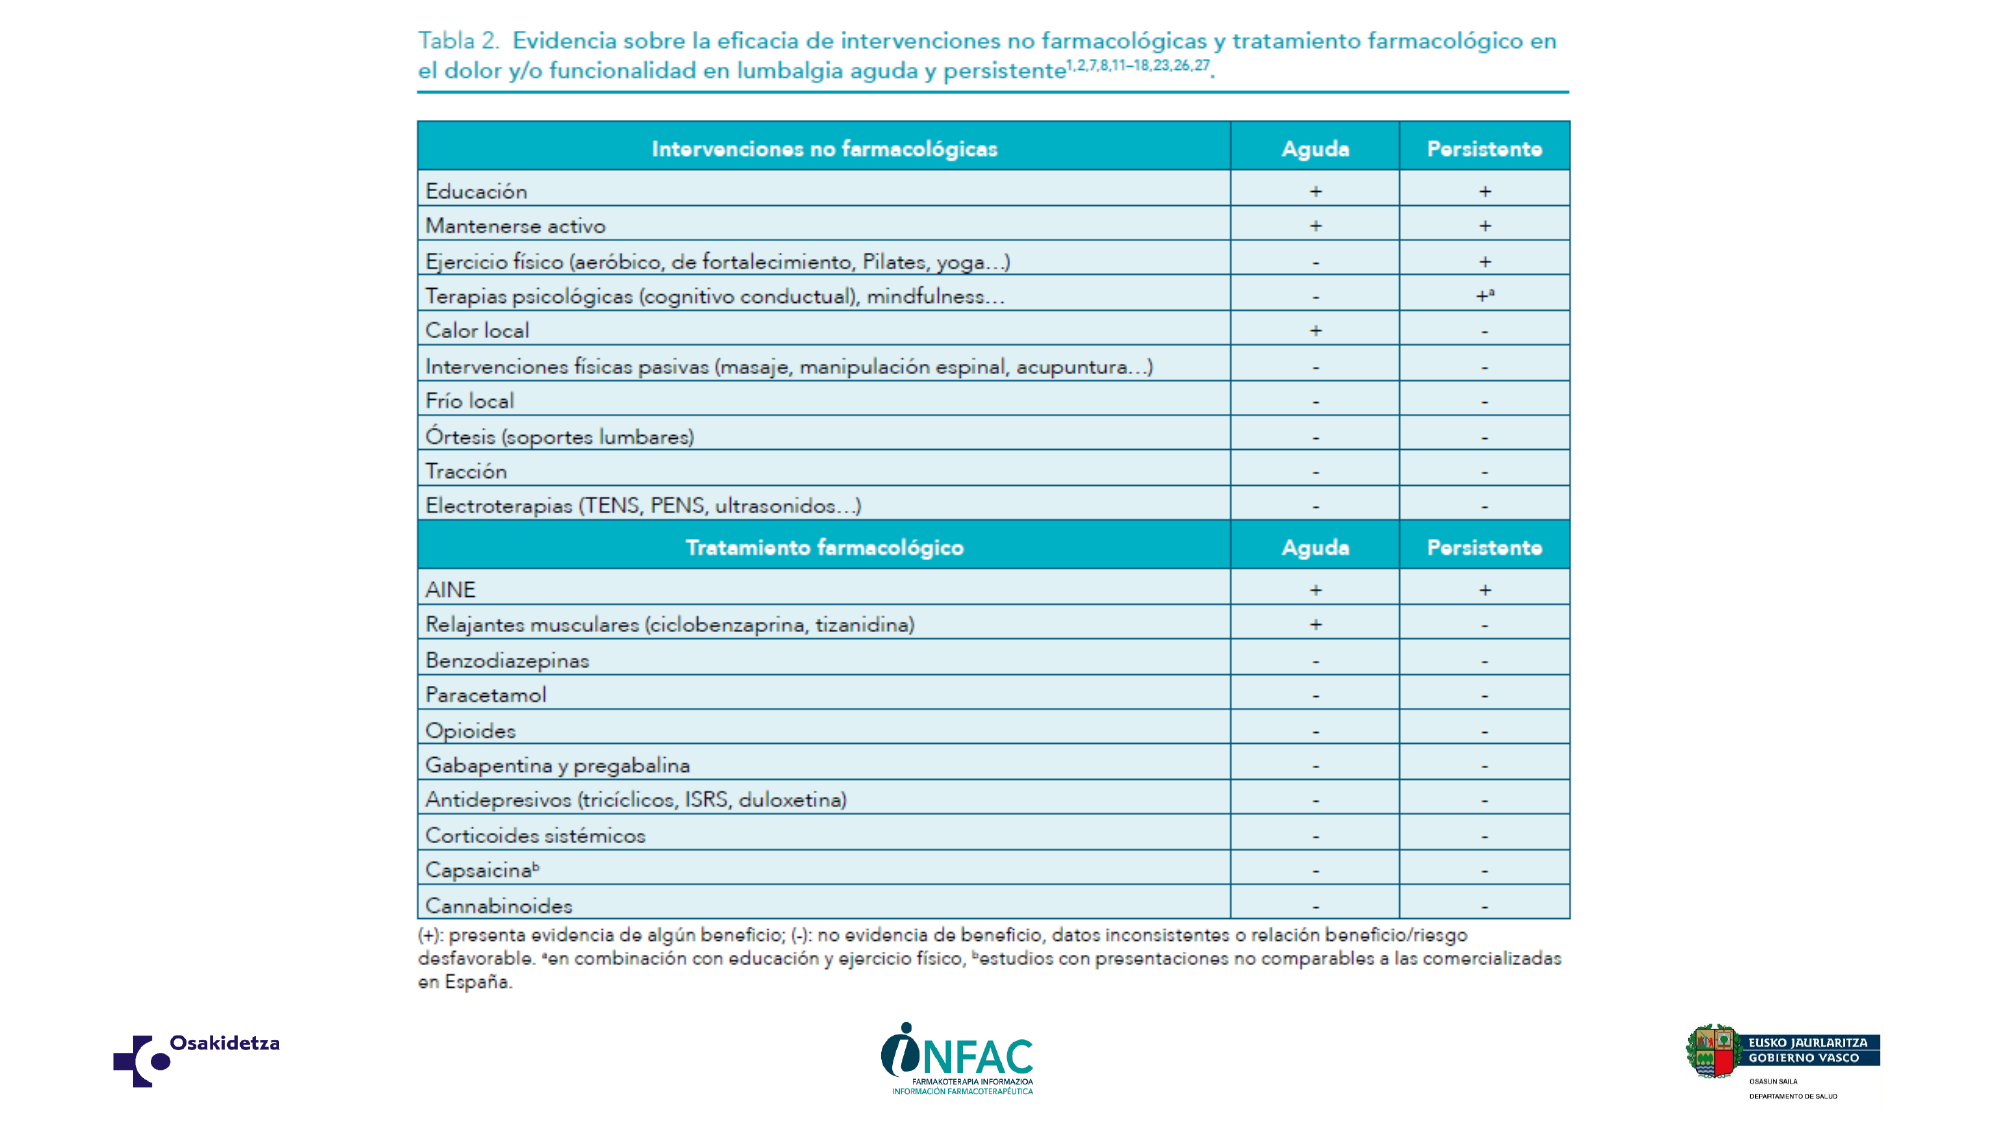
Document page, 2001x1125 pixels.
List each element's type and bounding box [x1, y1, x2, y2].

picture [397, 19, 1593, 1015]
text_box [101, 1014, 1883, 1110]
